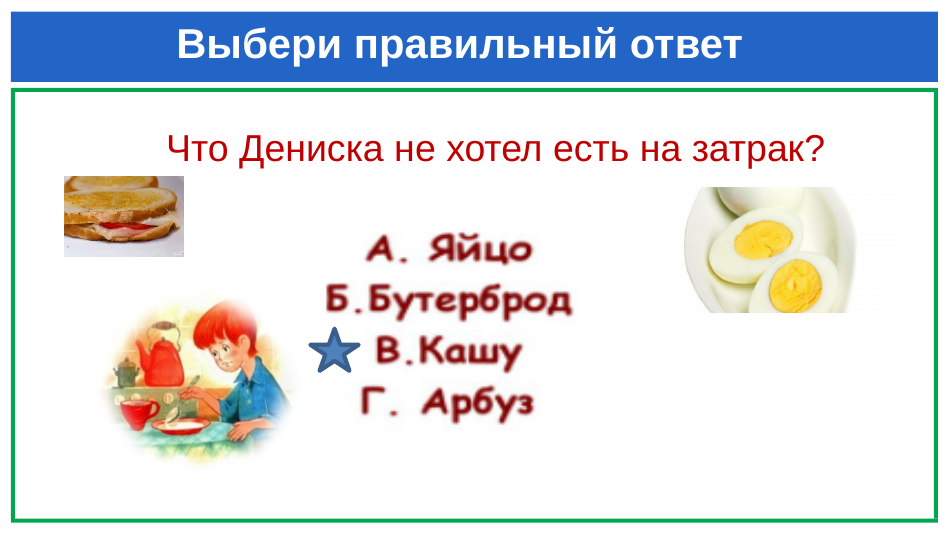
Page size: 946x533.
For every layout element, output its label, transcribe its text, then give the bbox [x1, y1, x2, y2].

picture [647, 187, 897, 313]
text_box Что Дениска не хотел есть на затрак? [151, 116, 841, 176]
picture [63, 176, 185, 257]
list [272, 170, 636, 472]
title Выбери правильный ответ [22, 16, 897, 68]
picture [90, 280, 305, 487]
